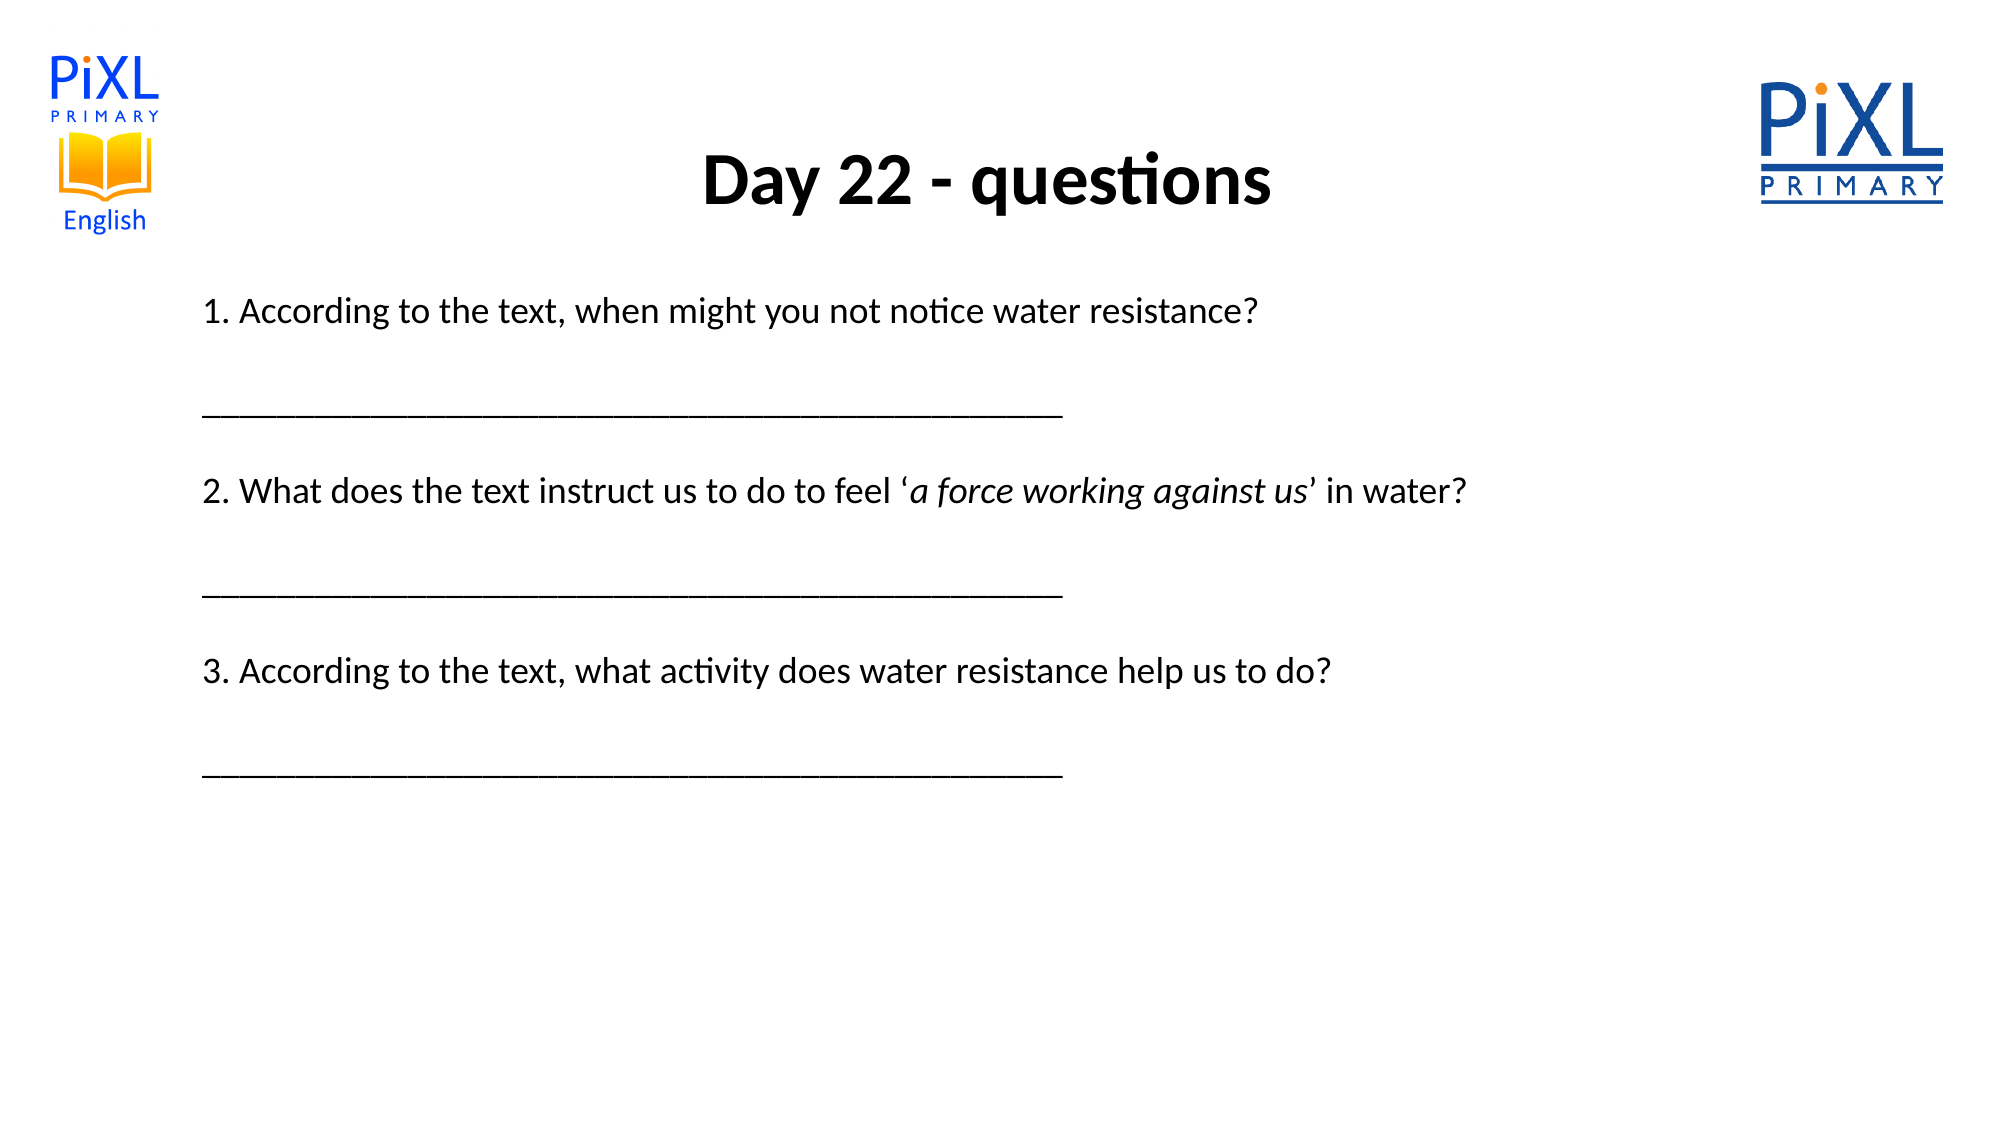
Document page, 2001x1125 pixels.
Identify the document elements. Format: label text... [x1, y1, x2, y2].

text_box Day 22 - questions [687, 121, 1288, 227]
picture [1761, 82, 1943, 204]
text_box 1. According to the text, when might you not notice water resistance? ______________________________________________ 2. What does the text instruct us to do to feel ‘a force working against us’ in water? ______________________________________________ 3. According to the text, what activity does water resistance help us to do? ______________________________________________ [187, 278, 1812, 834]
picture [22, 26, 188, 264]
